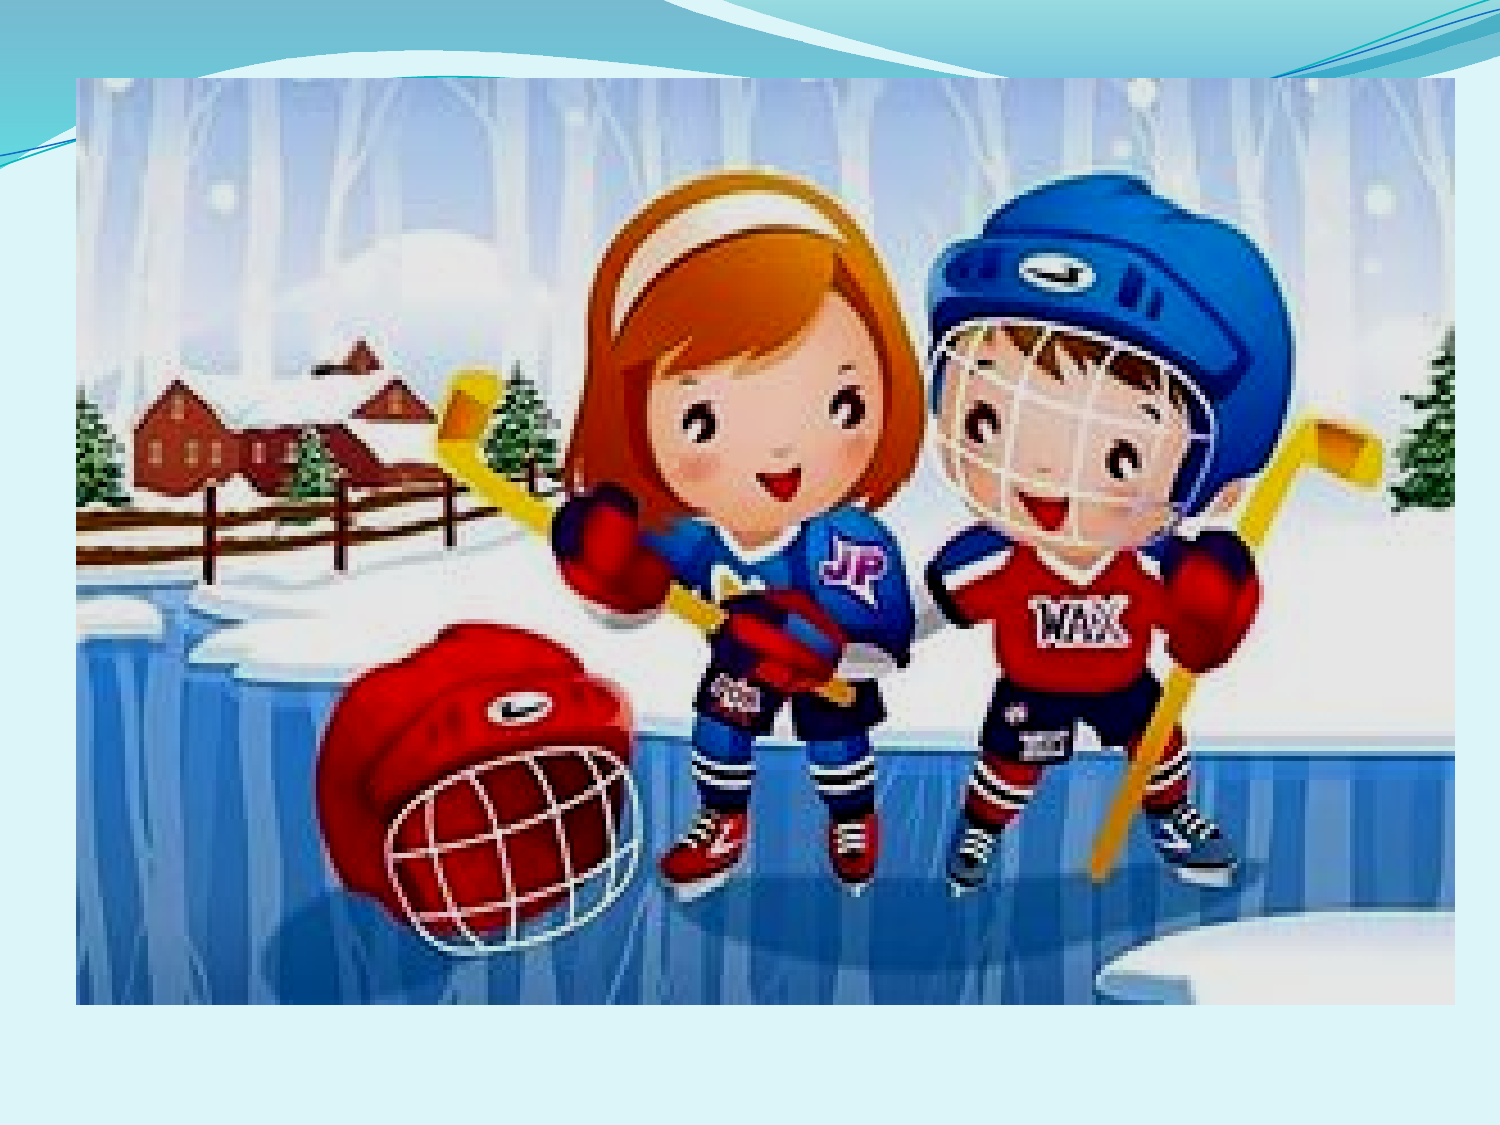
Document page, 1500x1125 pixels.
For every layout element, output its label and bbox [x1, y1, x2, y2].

picture [76, 77, 1456, 1005]
